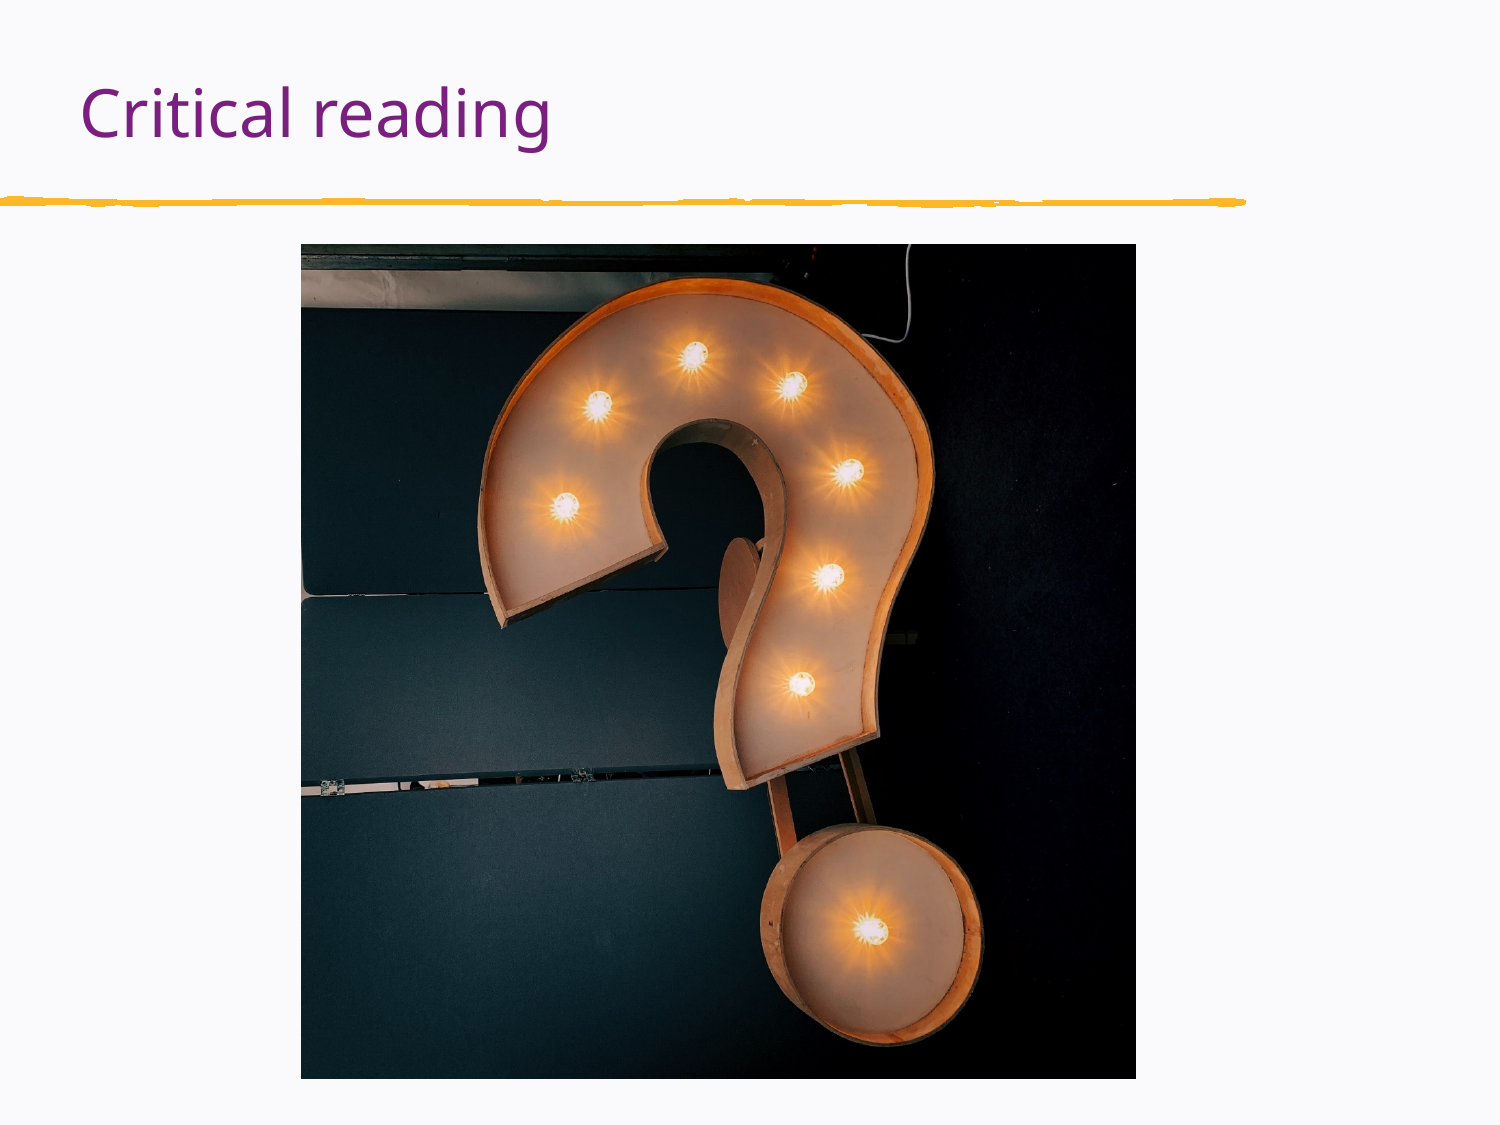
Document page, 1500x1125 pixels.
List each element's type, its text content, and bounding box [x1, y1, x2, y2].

picture [300, 243, 1136, 1079]
list Critical reading [29, 0, 1258, 149]
picture [0, 196, 1247, 208]
